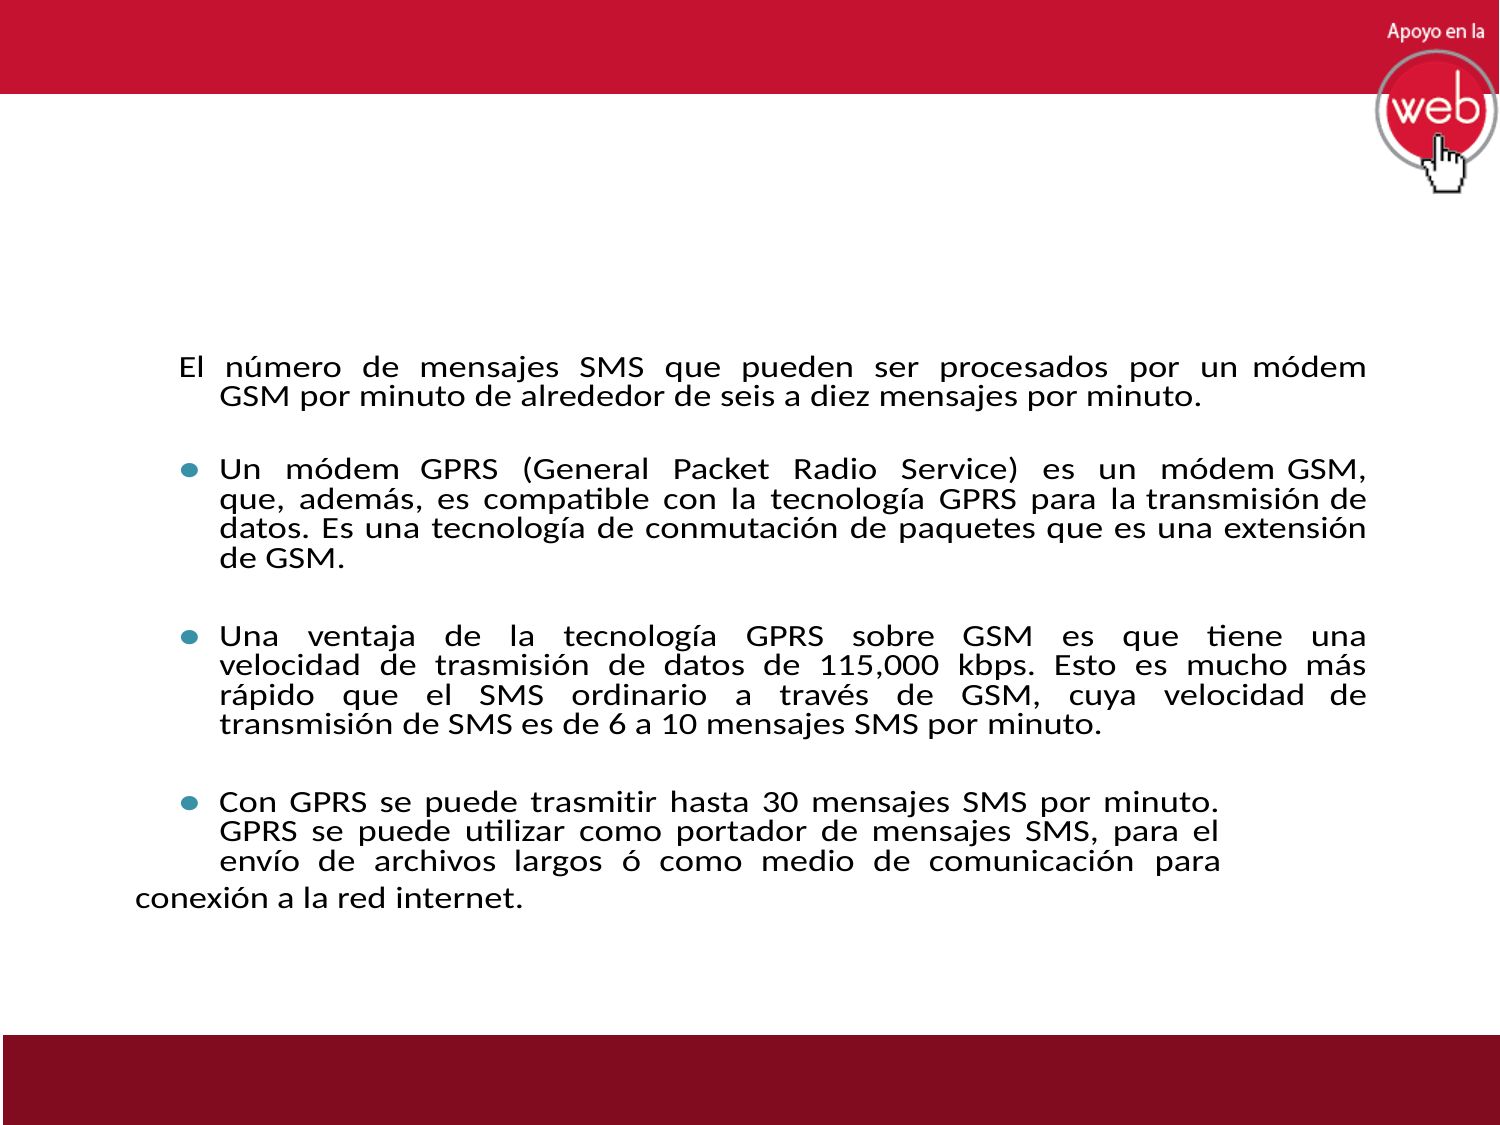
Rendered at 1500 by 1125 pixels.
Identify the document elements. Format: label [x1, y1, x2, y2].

picture [0, 0, 1500, 1125]
list [134, 353, 1369, 940]
